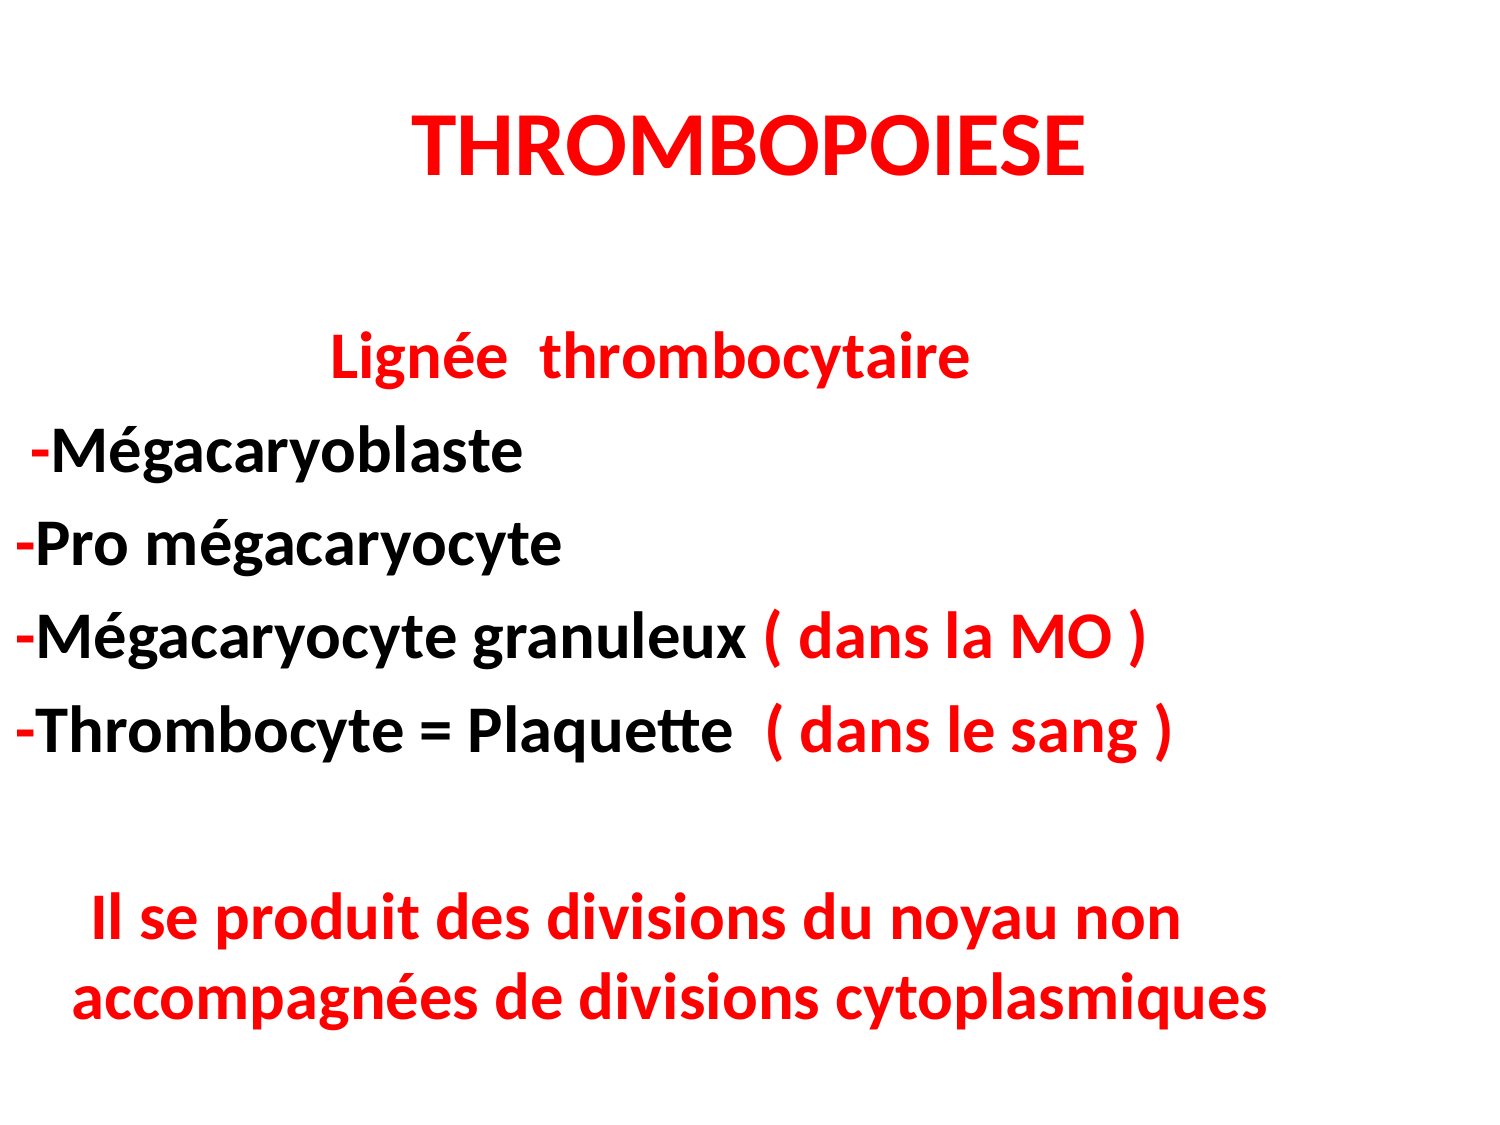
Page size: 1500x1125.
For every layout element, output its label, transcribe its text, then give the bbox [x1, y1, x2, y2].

list Lignée thrombocytaire -Mégacaryoblaste -Pro mégacaryocyte -Mégacaryocyte granuleux ( dans la MO ) -Thrombocyte = Plaquette ( dans le sang ) Il se produit des divisions du noyau non accompagnées de divisions cytoplasmiques [0, 210, 1500, 1125]
title THROMBOPOIESE [75, 45, 1425, 210]
